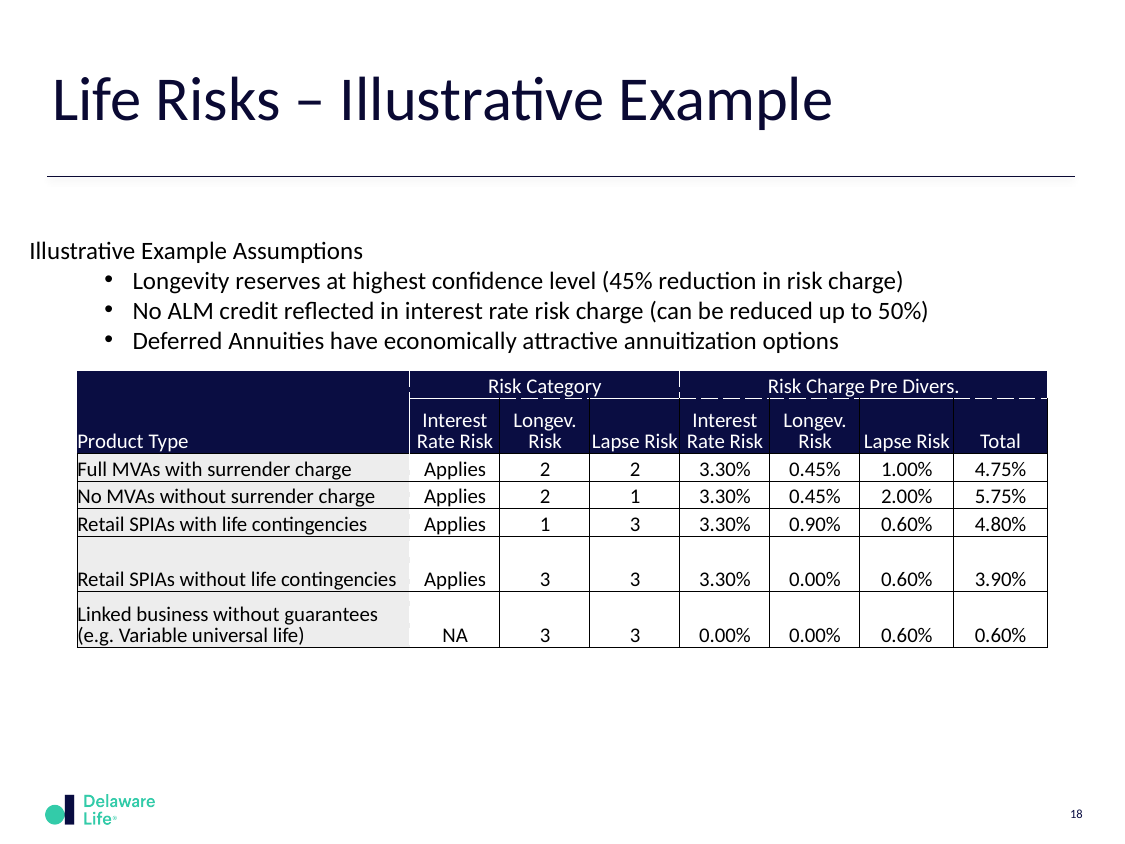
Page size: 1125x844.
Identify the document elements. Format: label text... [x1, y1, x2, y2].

table_cell 1 [590, 482, 679, 508]
table_cell 3.30% [680, 454, 769, 481]
table_cell 0.00% [770, 592, 859, 647]
table_cell 2.00% [860, 482, 953, 508]
table_cell 0.60% [860, 537, 953, 591]
table_cell 4.75% [954, 454, 1047, 481]
table_cell 1 [500, 509, 589, 536]
table_cell 0.45% [770, 454, 859, 481]
table_cell 3 [500, 537, 589, 591]
table_cell 3.90% [954, 537, 1047, 591]
table_cell 2 [500, 482, 589, 508]
table_cell Applies [410, 454, 499, 481]
table_cell Interest Rate Risk [680, 398, 769, 453]
table_cell 0.60% [954, 592, 1047, 647]
table_cell Applies [410, 537, 499, 591]
table_header Risk Category [410, 371, 680, 398]
slide_number 18 [835, 795, 1098, 833]
table_cell 4.80% [954, 509, 1047, 536]
table_cell Longev. Risk [770, 398, 859, 453]
table_cell 3.30% [680, 482, 769, 508]
table_cell Full MVAs with surrender charge [78, 454, 410, 481]
title Life Risks – Illustrative Example [37, 50, 1089, 144]
table_cell 0.00% [770, 537, 859, 591]
table_cell 3 [590, 509, 679, 536]
table_cell Applies [410, 509, 499, 536]
table_cell Interest Rate Risk [410, 399, 499, 453]
table_cell Total [954, 398, 1047, 453]
table_cell 5.75% [954, 482, 1047, 508]
table_cell 1.00% [860, 454, 953, 481]
table_cell Longev. Risk [500, 398, 589, 453]
table_cell 0.45% [770, 482, 859, 508]
table_cell 3.30% [680, 537, 769, 591]
table_cell 3 [500, 592, 589, 647]
table_cell Lapse Risk [590, 399, 679, 453]
table_cell Lapse Risk [860, 399, 953, 453]
table_cell Linked business without guarantees (e.g. Variable universal life) [78, 592, 410, 647]
table_cell 3 [590, 537, 679, 591]
table_cell 0.60% [860, 509, 953, 536]
table_header Product Type [77, 371, 410, 453]
table_cell Retail SPIAs without life contingencies [78, 537, 410, 591]
table_cell 0.60% [860, 592, 953, 647]
table_cell 0.00% [680, 592, 769, 647]
table_cell Applies [410, 482, 499, 508]
table_cell 3.30% [680, 509, 769, 536]
table_cell NA [410, 592, 499, 647]
picture [45, 794, 155, 825]
table_cell 0.90% [770, 509, 859, 536]
table_header Risk Charge Pre Divers. [680, 371, 1047, 398]
table_cell Retail SPIAs with life contingencies [78, 509, 410, 536]
table_cell 2 [590, 454, 679, 481]
table_cell 2 [500, 454, 589, 481]
list Illustrative Example Assumptions Longevity reserves at highest confidence level (45% reduction in risk charge) No ALM credit reflected in interest rate risk charge (can be reduced up to 50%) Deferred Annuities have economically attractive annuitization options [14, 226, 1052, 585]
table_cell 3 [590, 592, 679, 647]
table_cell No MVAs without surrender charge [78, 482, 410, 508]
